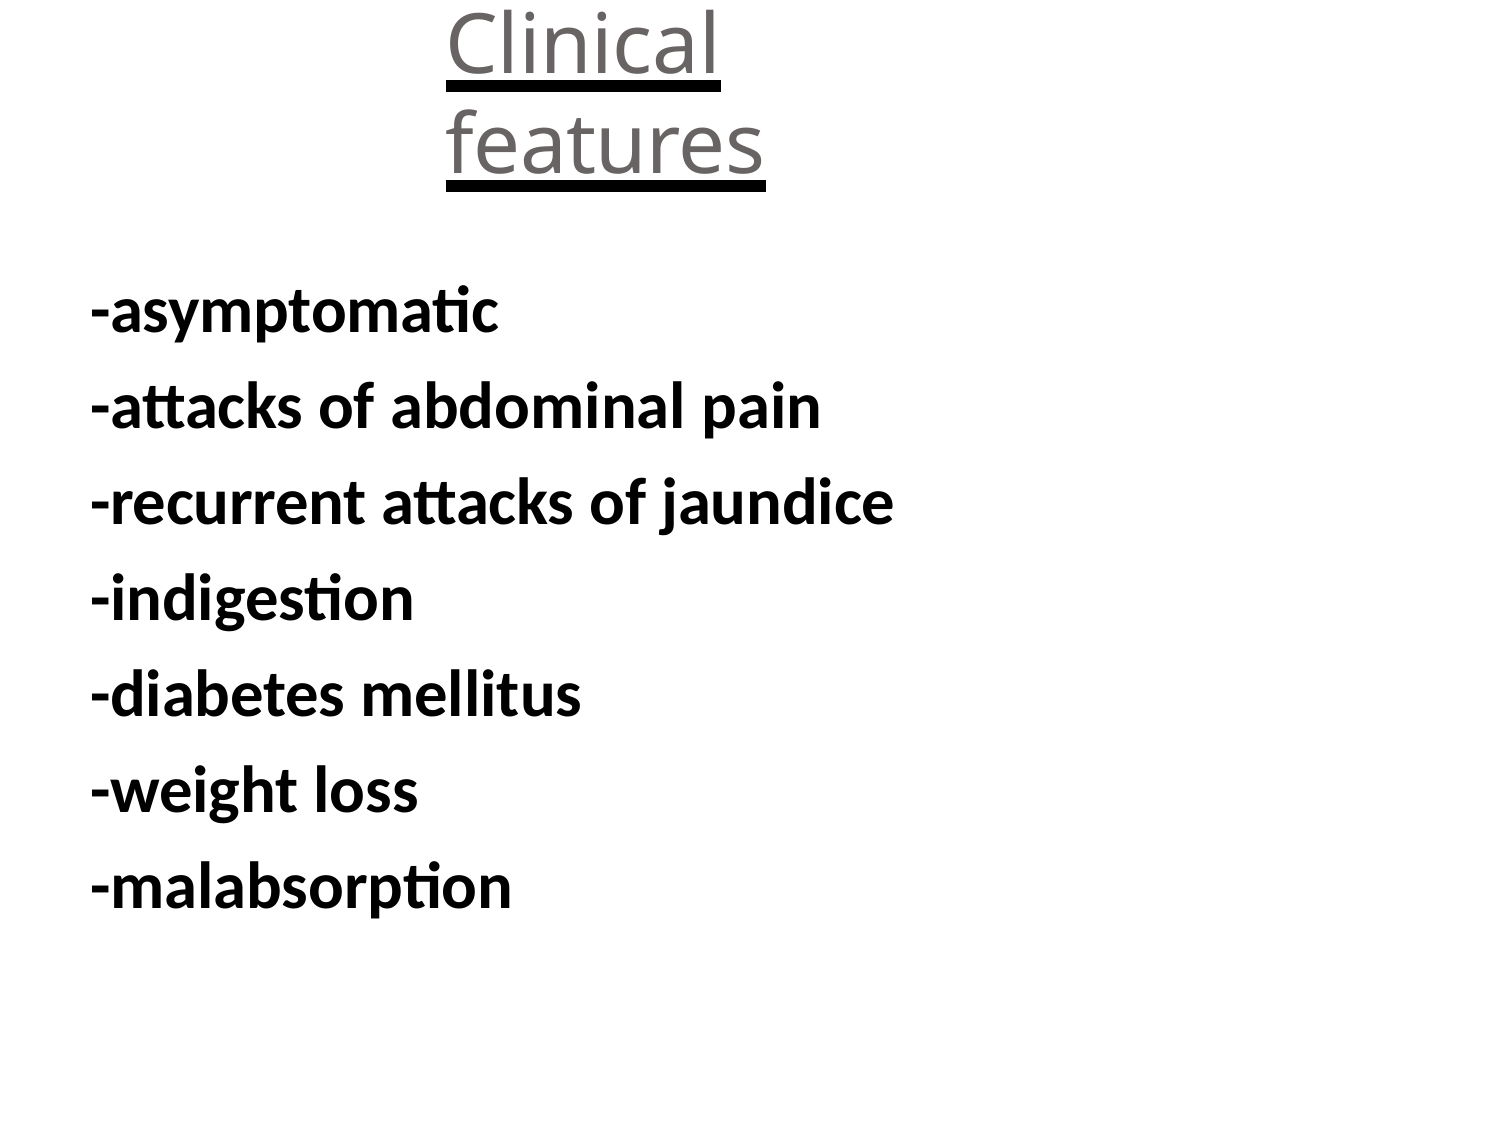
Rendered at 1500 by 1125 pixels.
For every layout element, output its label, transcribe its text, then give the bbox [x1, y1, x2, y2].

title Clinical features [445, 0, 1055, 190]
text_box -asymptomatic -attacks of abdominal pain -recurrent attacks of jaundice -indigestion -diabetes mellitus -weight loss -malabsorption [87, 247, 905, 922]
